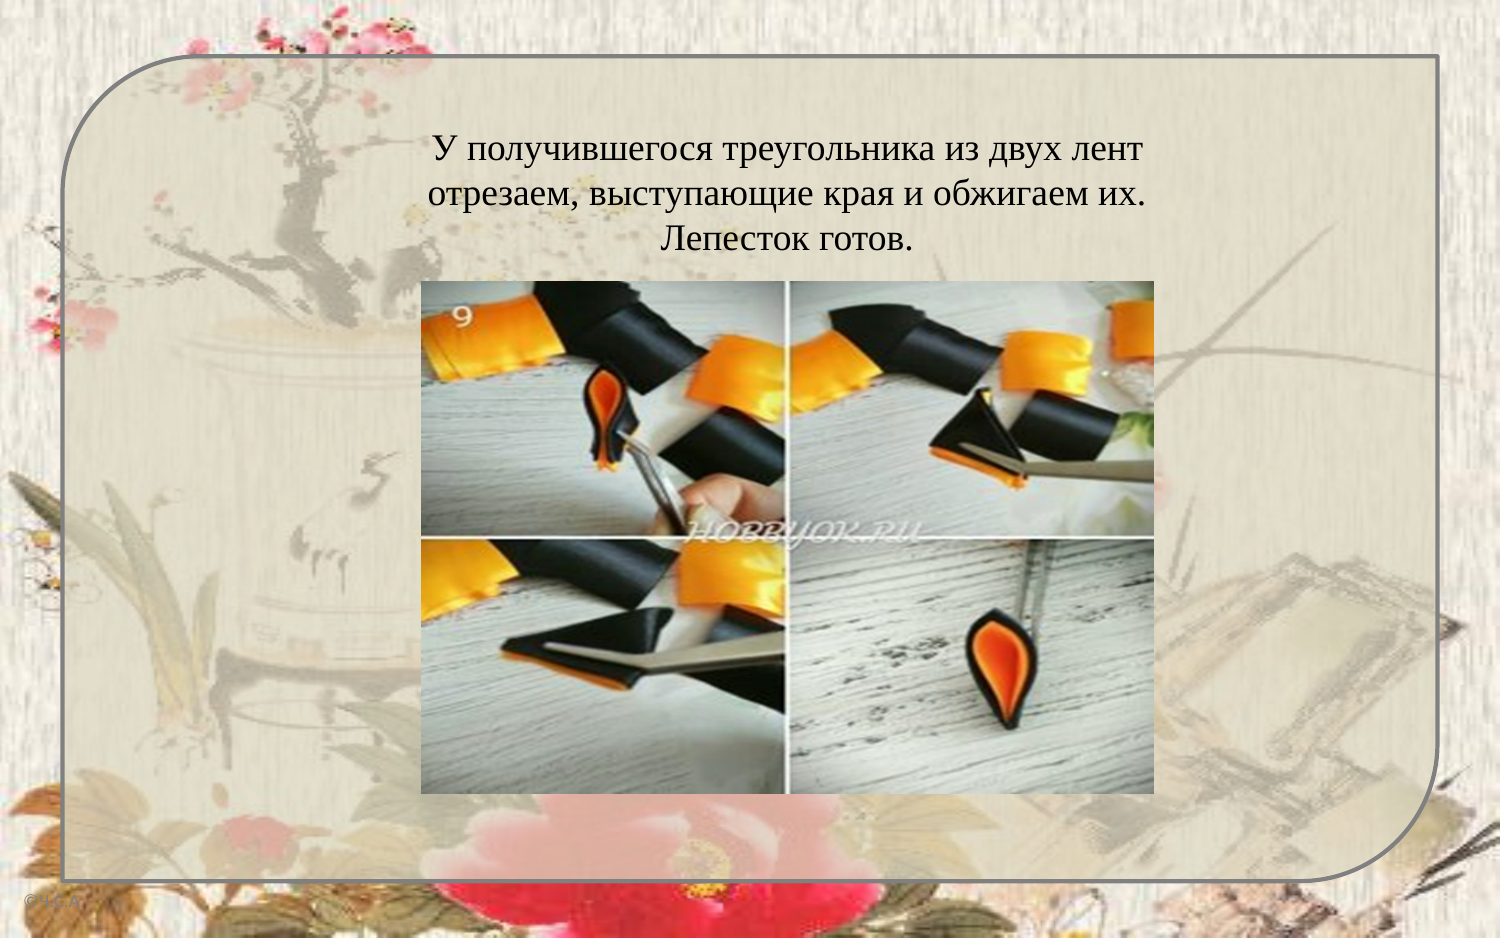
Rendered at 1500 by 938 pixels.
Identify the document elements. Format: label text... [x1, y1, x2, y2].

title У получившегося треугольника из двух лент отрезаем, выступающие края и обжигаем их. Лепесток готов. [375, 37, 1200, 344]
picture [0, 0, 1500, 938]
